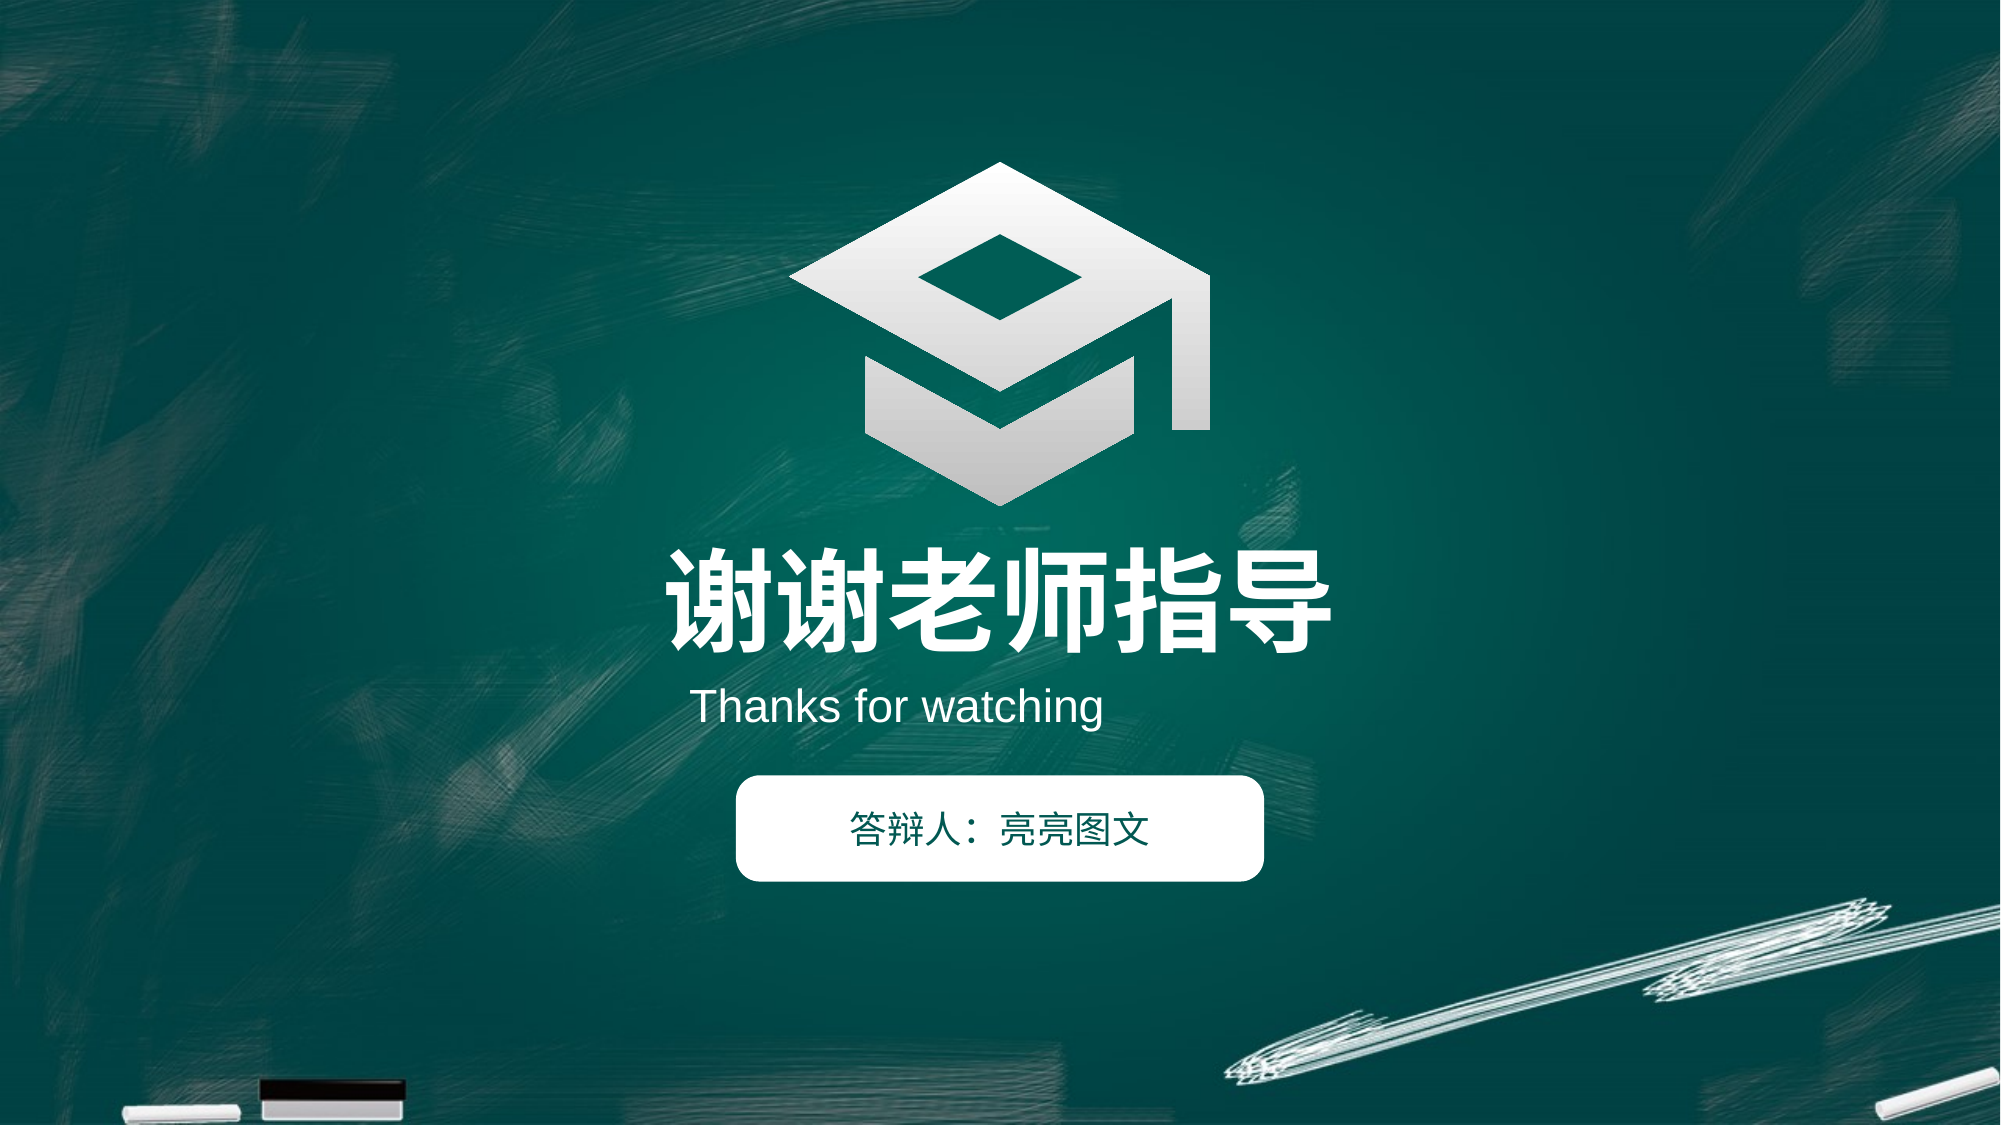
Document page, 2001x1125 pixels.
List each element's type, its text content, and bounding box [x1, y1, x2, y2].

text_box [789, 161, 1211, 507]
subtitle Thanks for watching [674, 674, 1326, 741]
picture [0, 0, 2001, 1125]
text_box 谢谢老师指导 [352, 523, 1648, 674]
text_box 答辩人：亮亮图文 [734, 774, 1266, 883]
